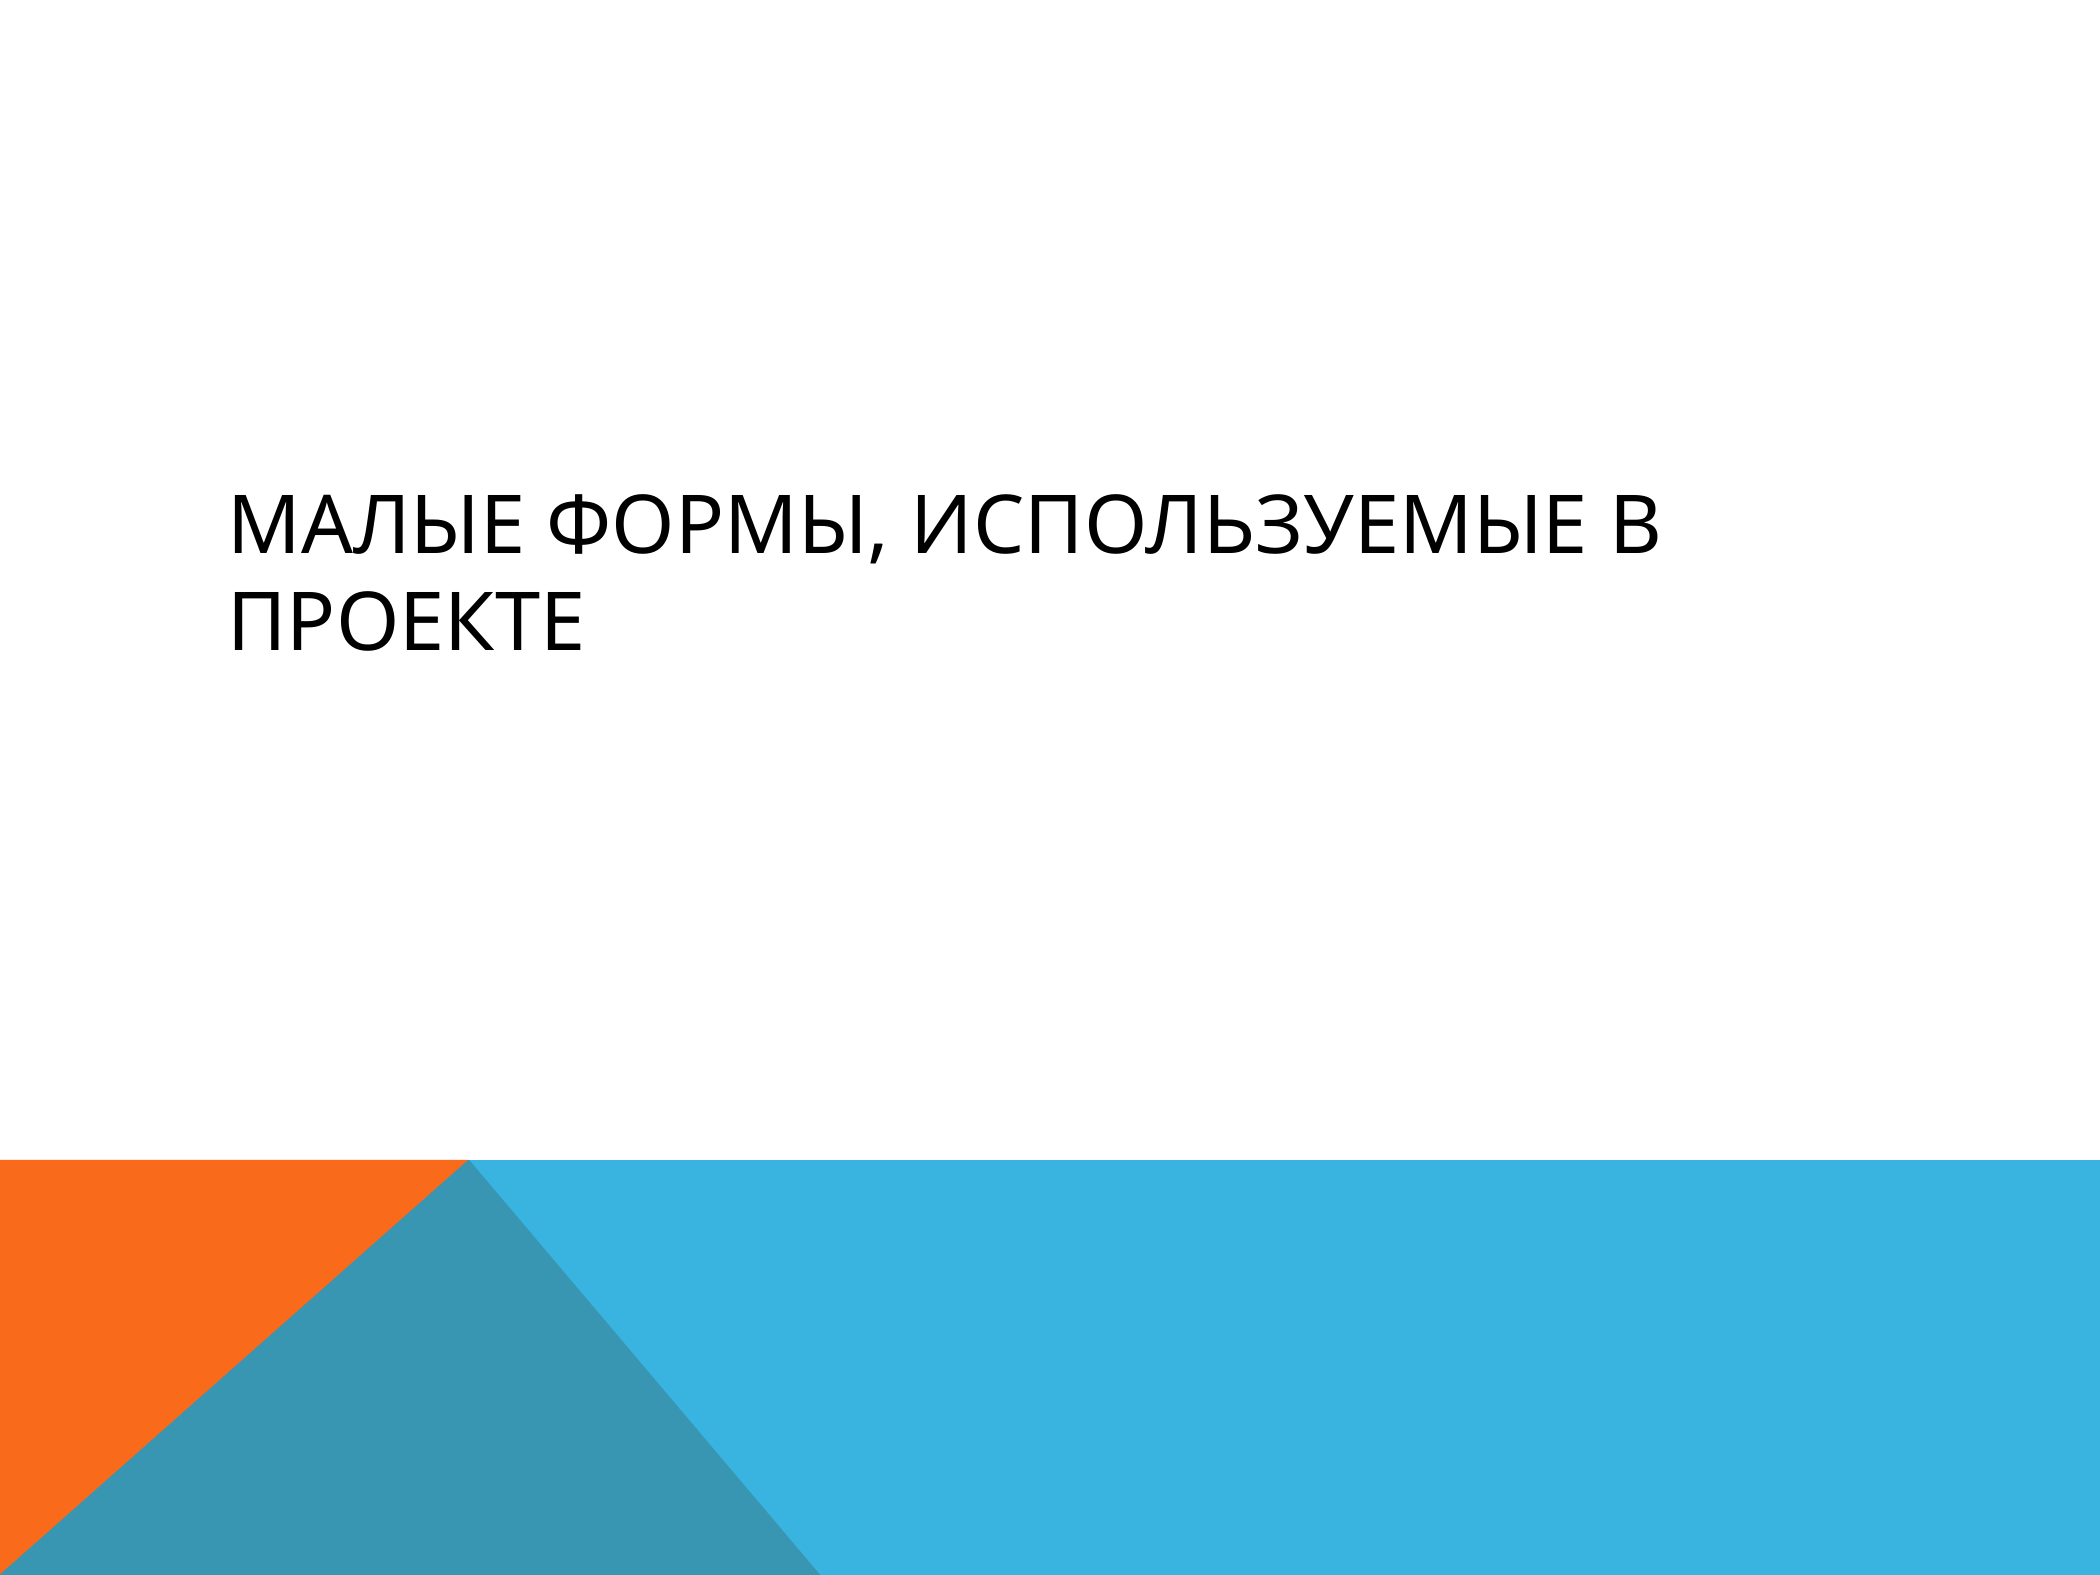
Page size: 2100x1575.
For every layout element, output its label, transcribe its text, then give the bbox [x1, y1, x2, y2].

title Малые формы, используемые в проекте [206, 506, 1934, 633]
